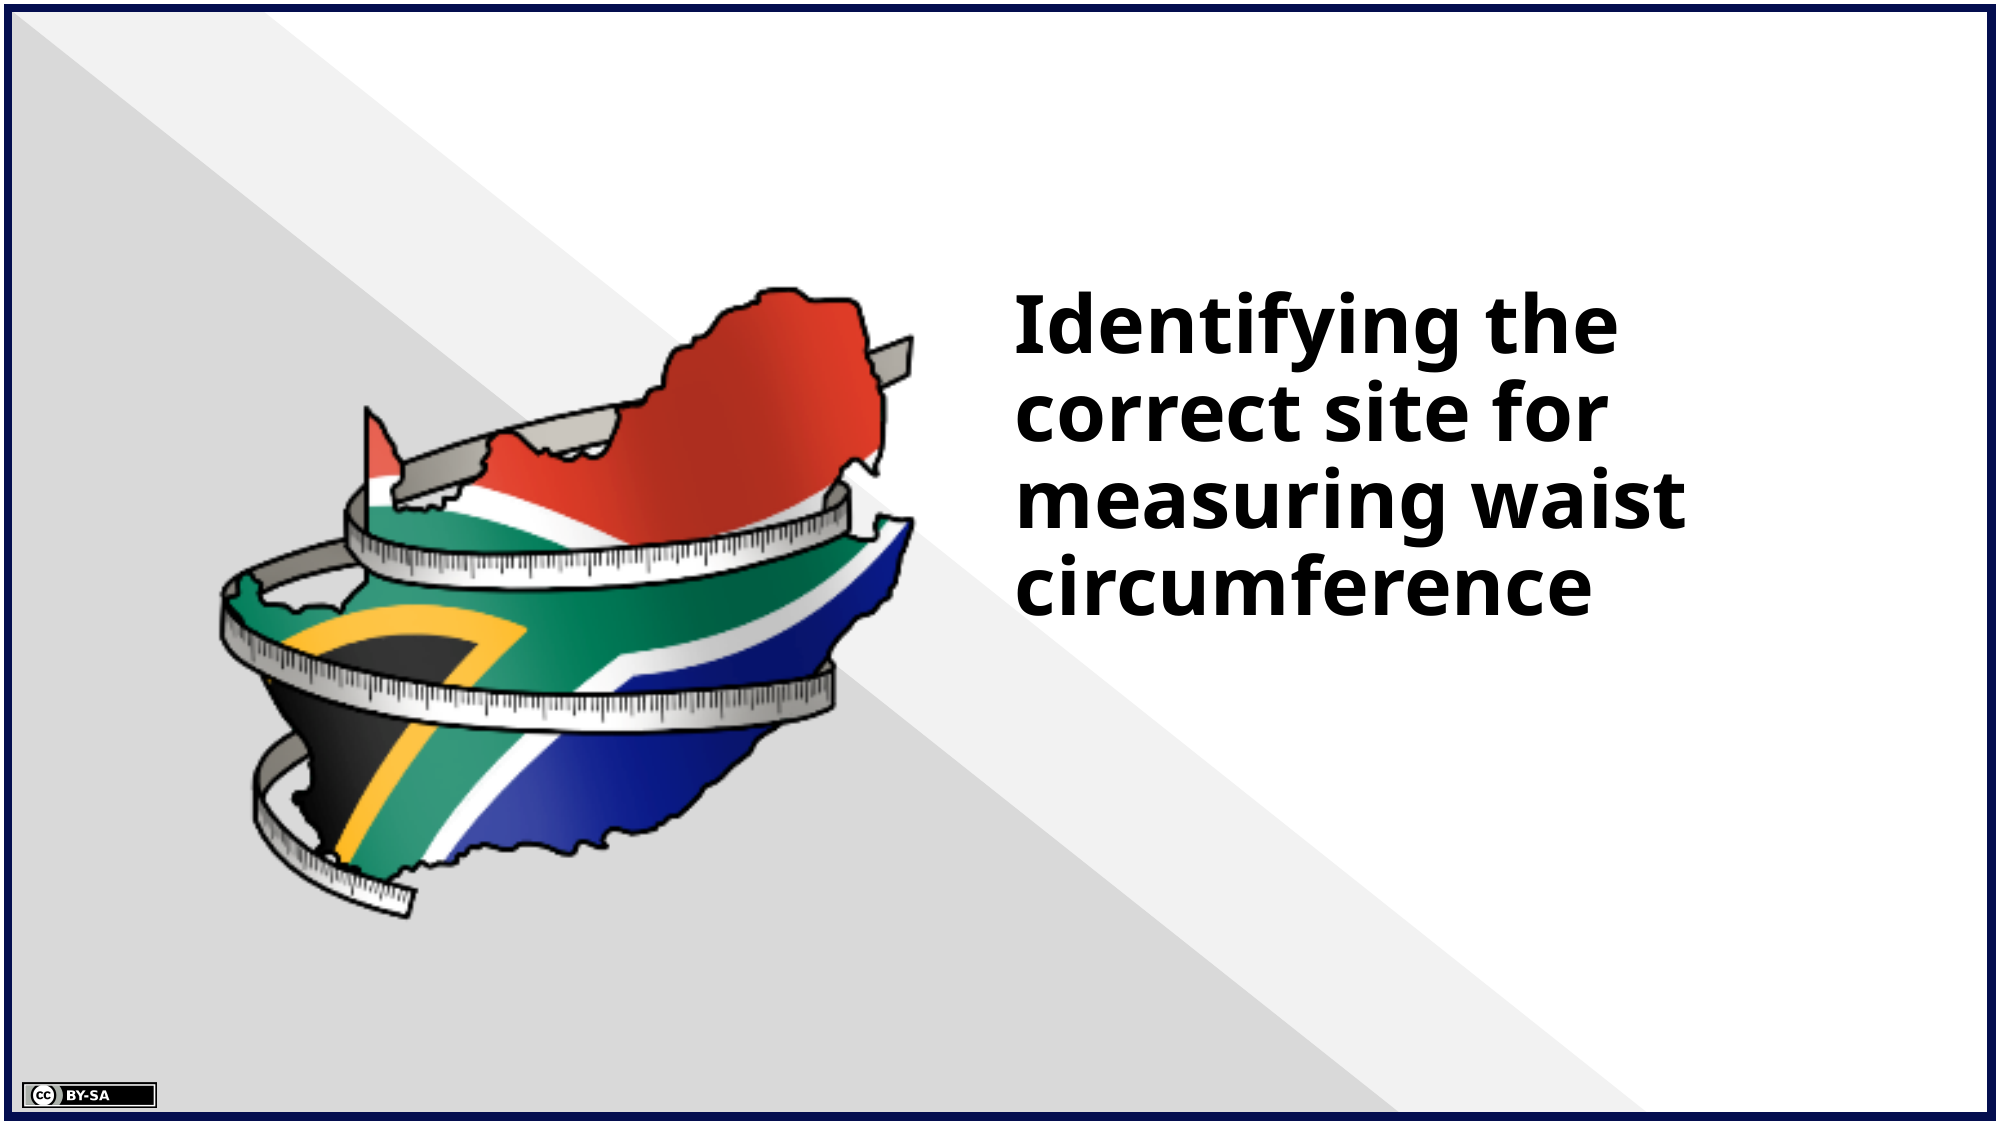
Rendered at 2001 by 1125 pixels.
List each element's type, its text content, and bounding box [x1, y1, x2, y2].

picture [175, 239, 951, 938]
title Identifying the correct site for measuring waist circumference [999, 273, 1862, 641]
picture [22, 1082, 157, 1108]
